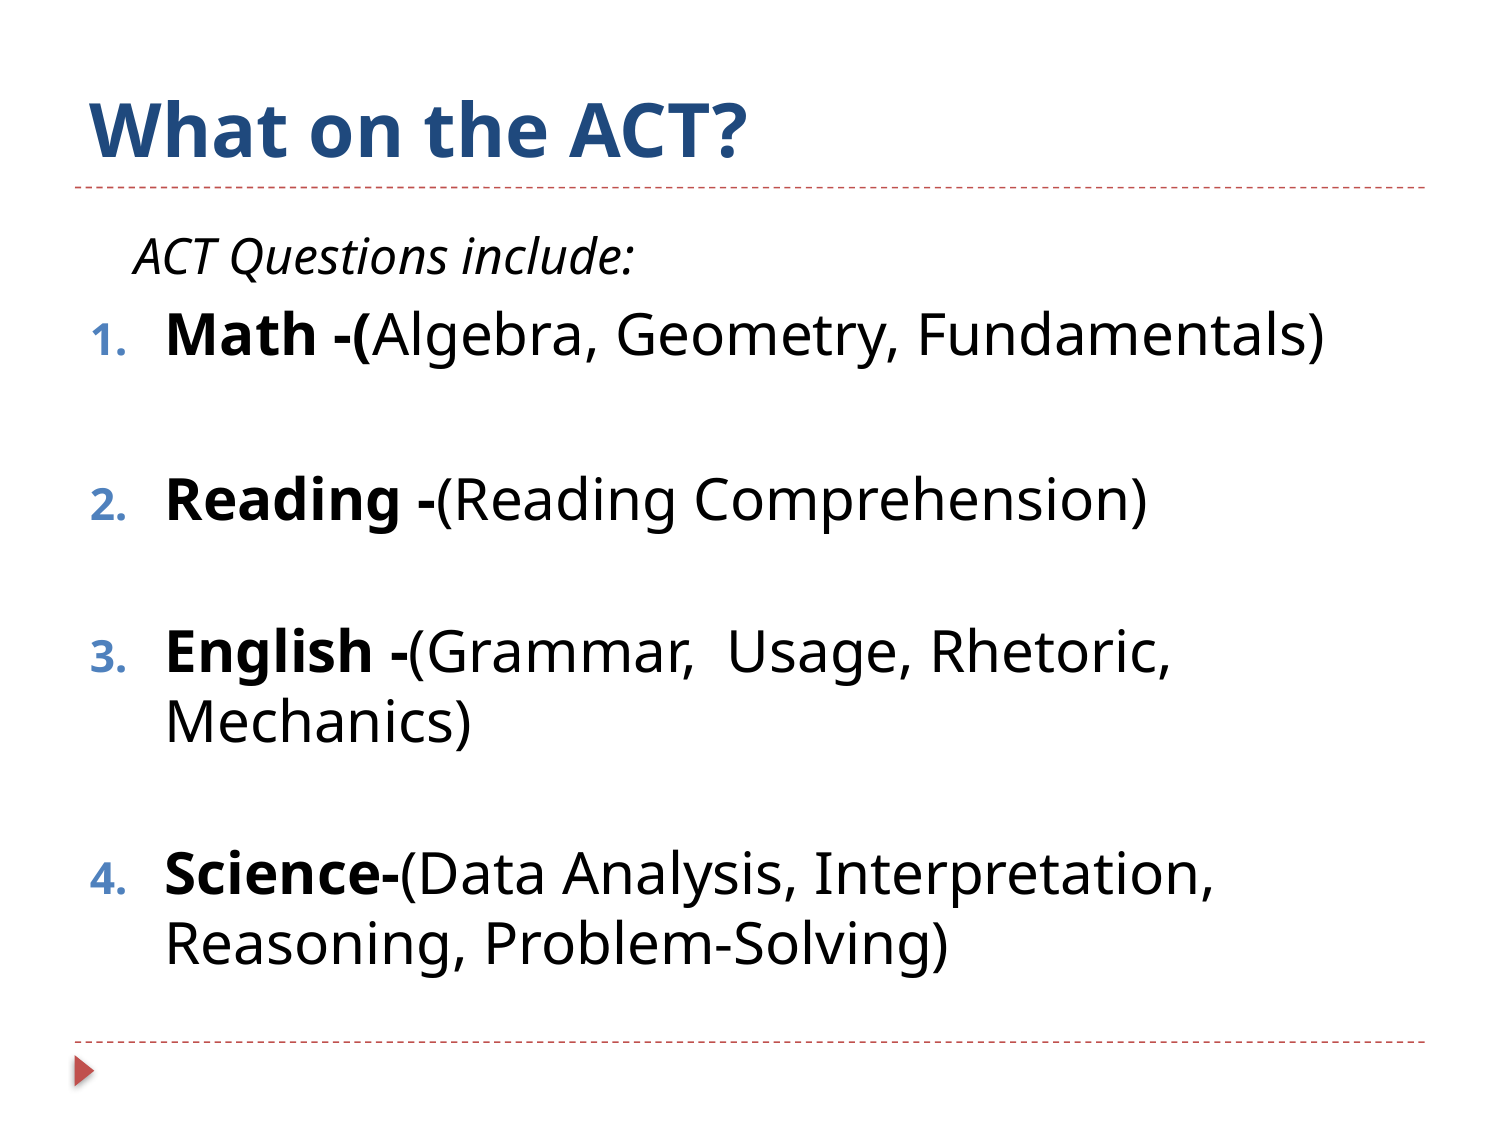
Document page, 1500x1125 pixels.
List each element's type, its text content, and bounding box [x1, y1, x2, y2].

list ACT Questions include: Math -(Algebra, Geometry, Fundamentals) Reading -(Reading Comprehension) English -(Grammar, Usage, Rhetoric, Mechanics) Science-(Data Analysis, Interpretation, Reasoning, Problem-Solving) [75, 212, 1438, 1038]
title What on the ACT? [75, 50, 1250, 180]
